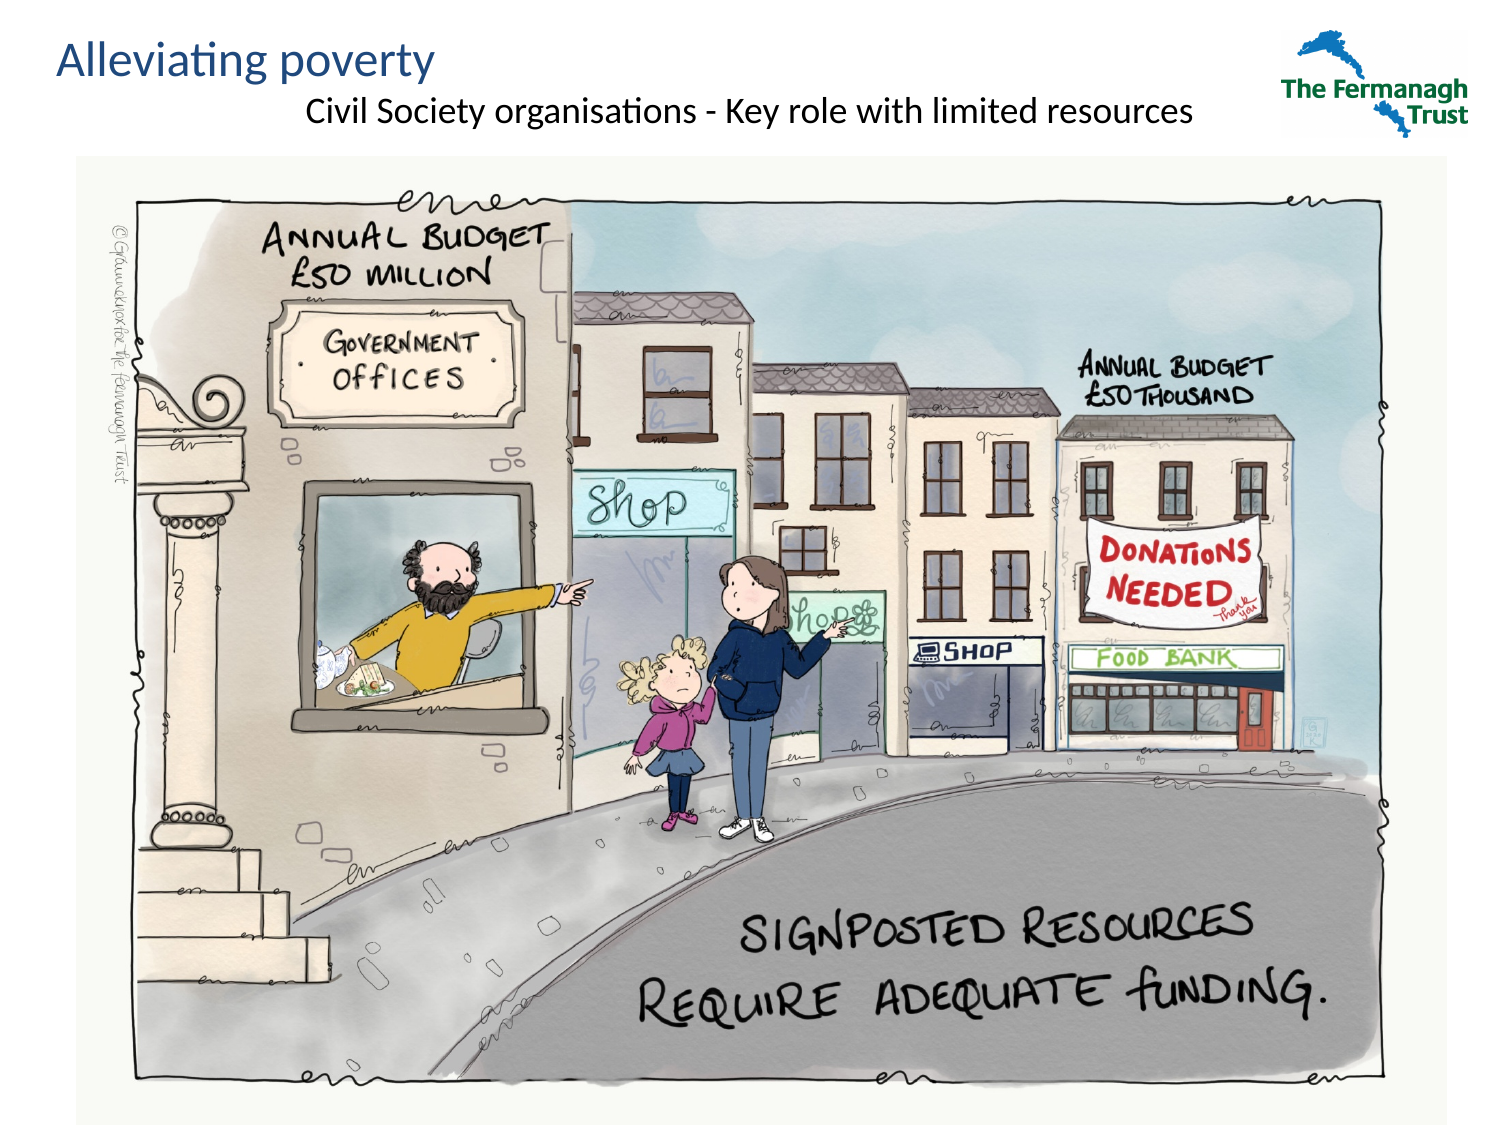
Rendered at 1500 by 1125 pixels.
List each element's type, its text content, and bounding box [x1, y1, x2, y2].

picture [76, 156, 1448, 1125]
picture [1281, 30, 1468, 138]
text_box Alleviating poverty Civil Society organisations - Key role with limited resources [41, 19, 1459, 139]
